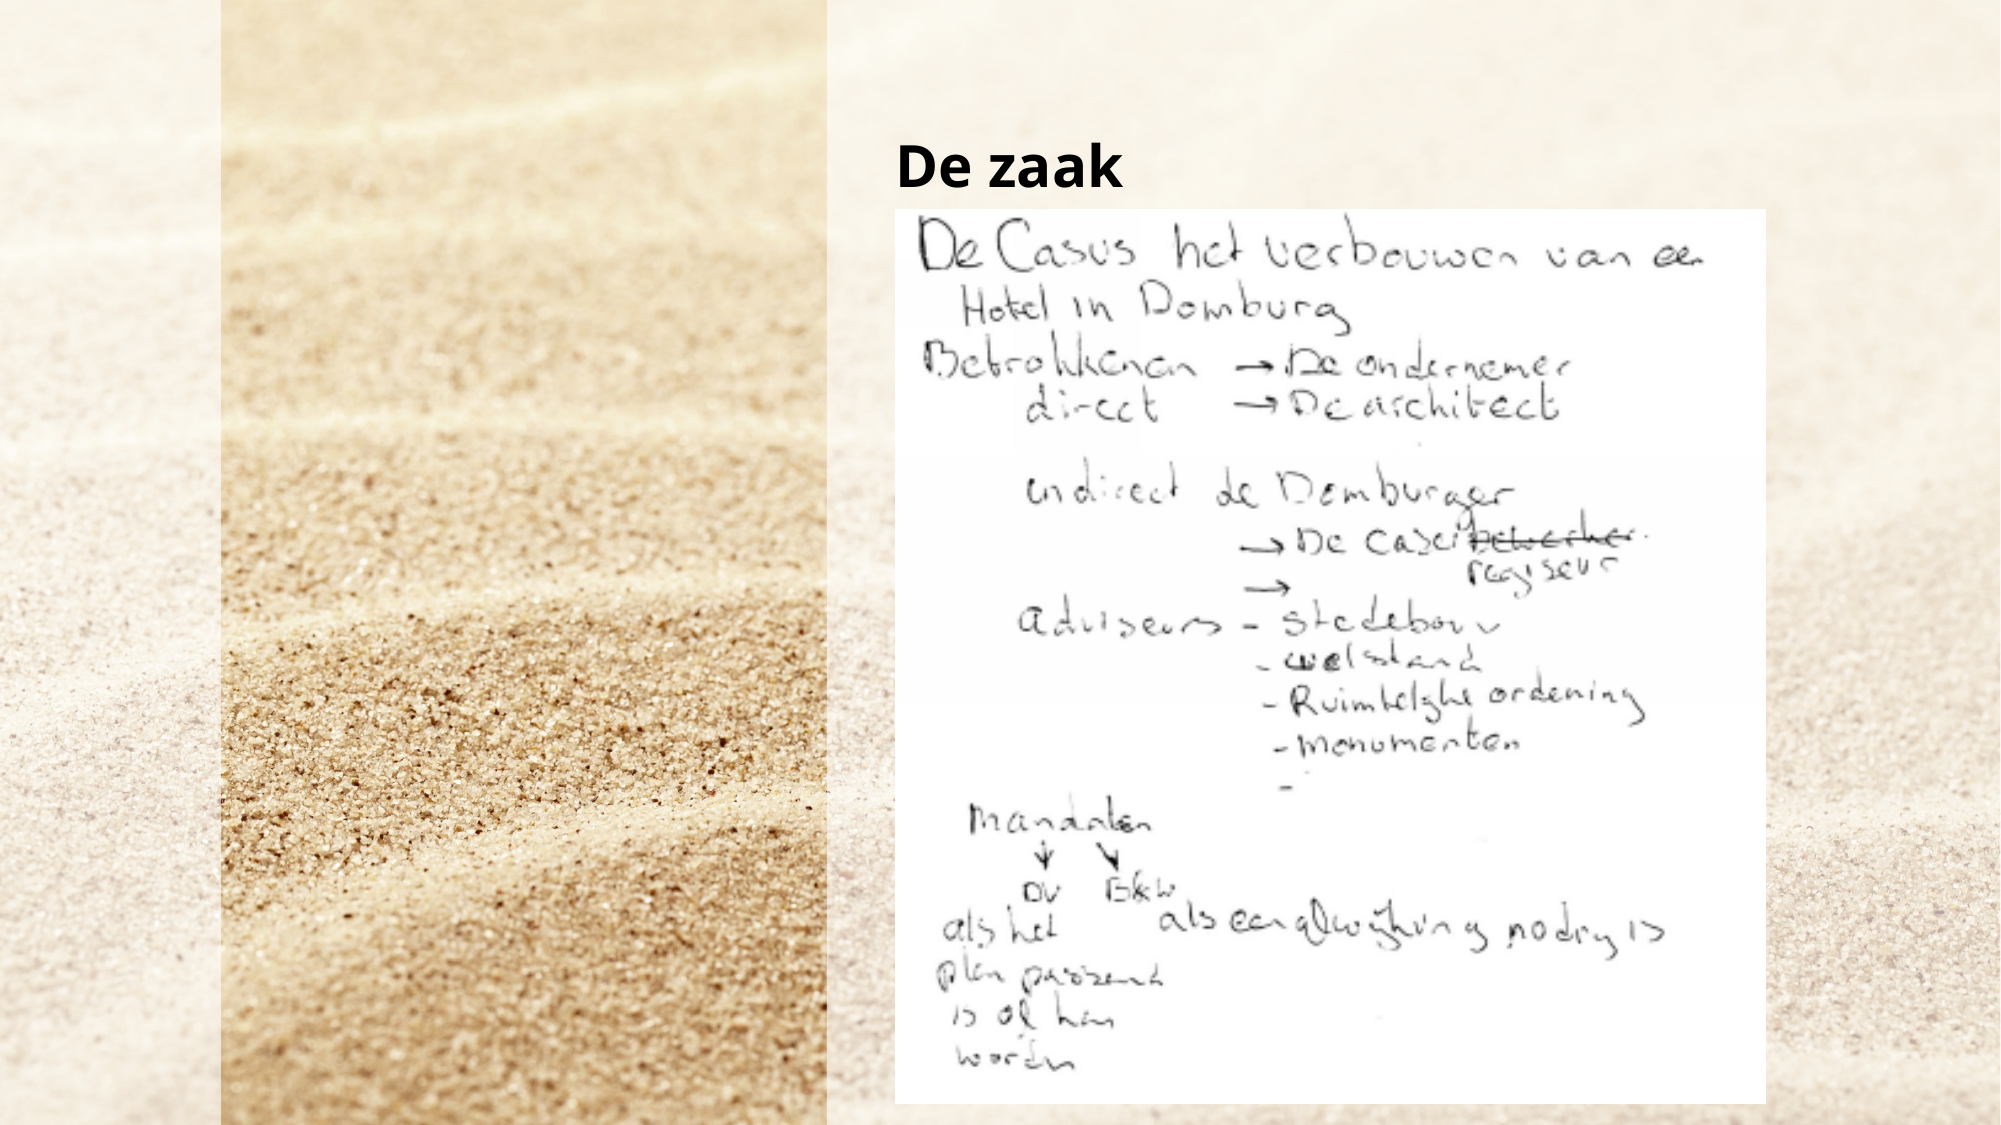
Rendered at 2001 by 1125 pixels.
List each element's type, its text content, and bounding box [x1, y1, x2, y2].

title De zaak [895, 59, 1863, 278]
picture [221, 0, 826, 1125]
picture [895, 209, 1766, 1104]
